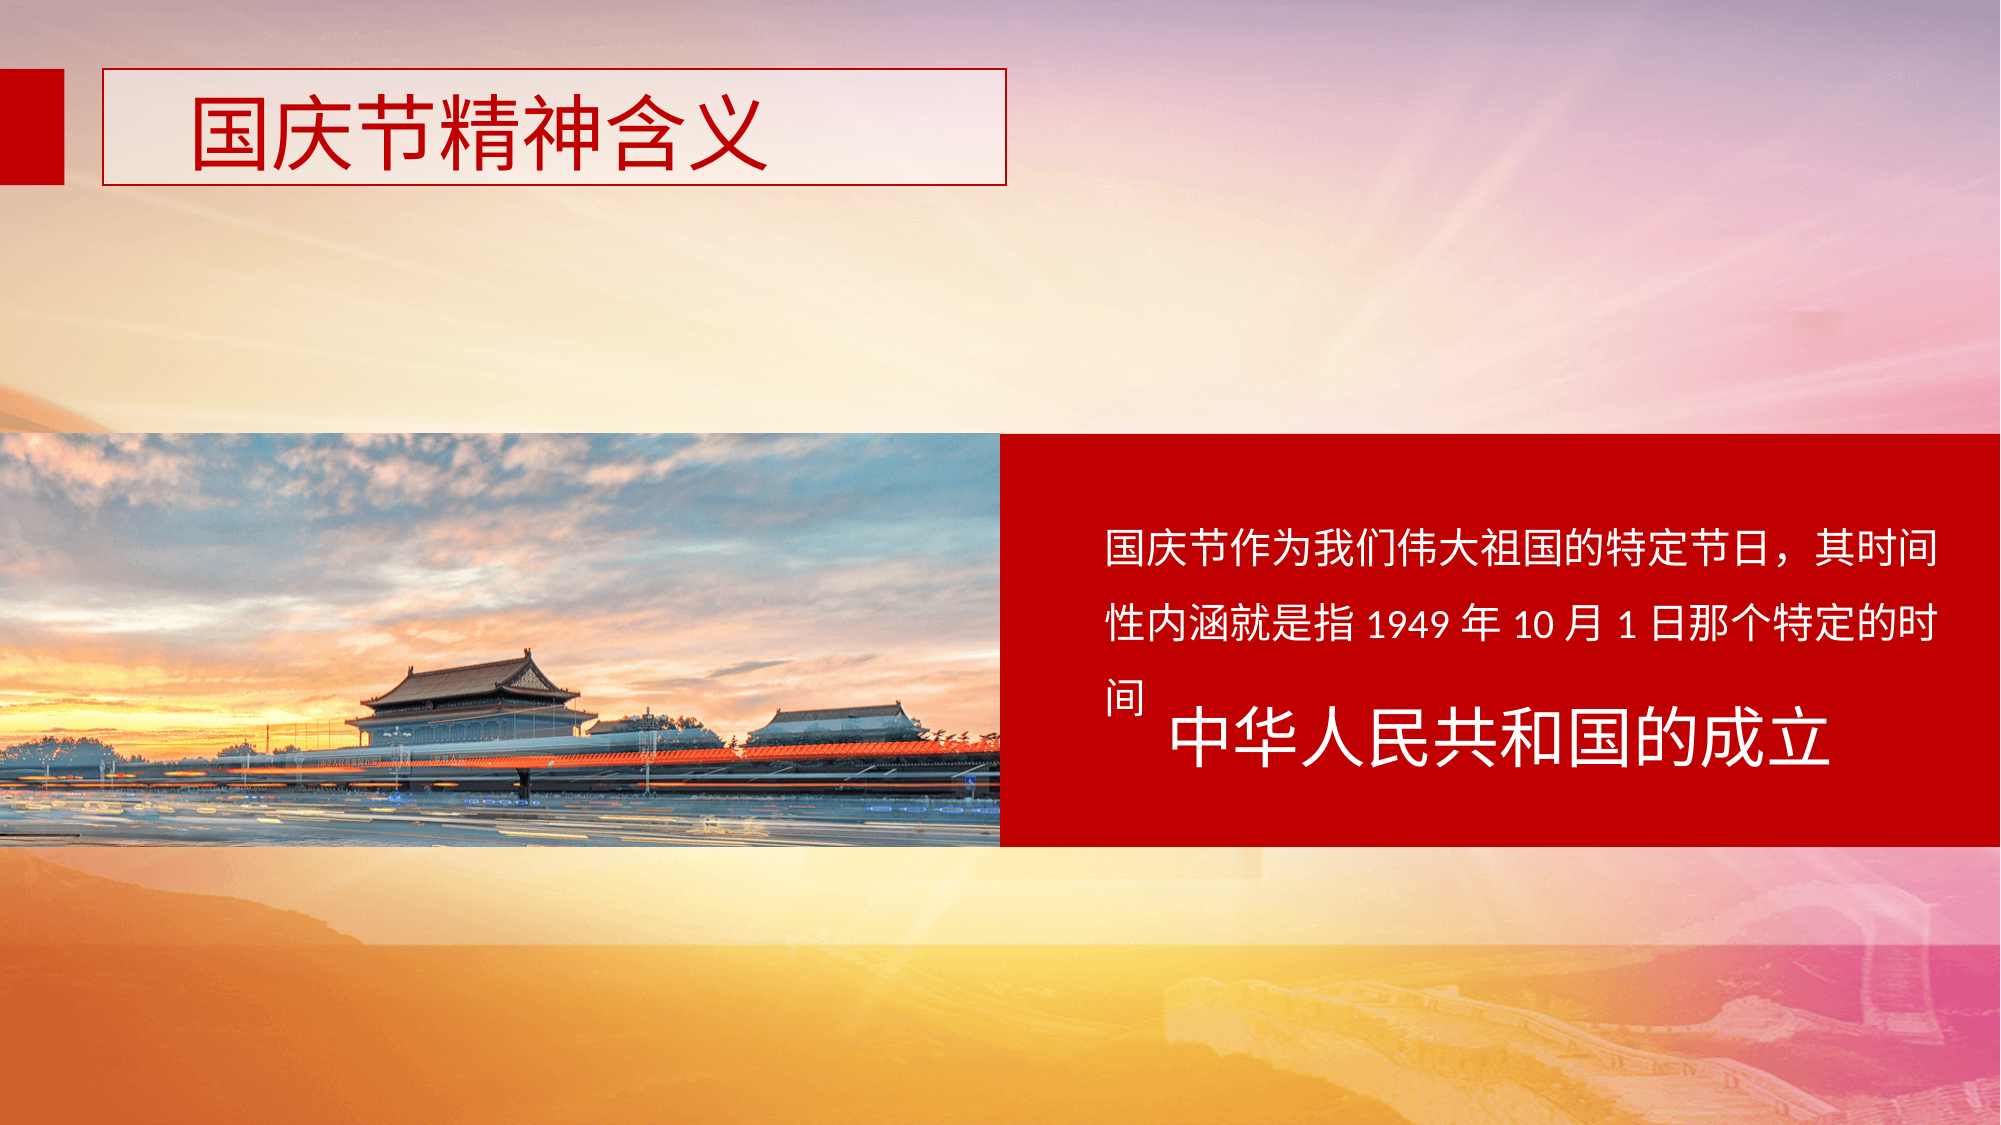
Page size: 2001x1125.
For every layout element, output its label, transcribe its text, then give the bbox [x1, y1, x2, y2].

picture [0, 0, 2001, 1125]
text_box 国庆节精神含义 [173, 73, 884, 189]
text_box [1001, 433, 2000, 848]
text_box 中华人民共和国的成立 [1151, 688, 1849, 784]
text_box [0, 433, 1001, 848]
text_box 国庆节作为我们伟大祖国的特定节日，其时间性内涵就是指1949年10月1日那个特定的时间 [1089, 489, 1968, 730]
